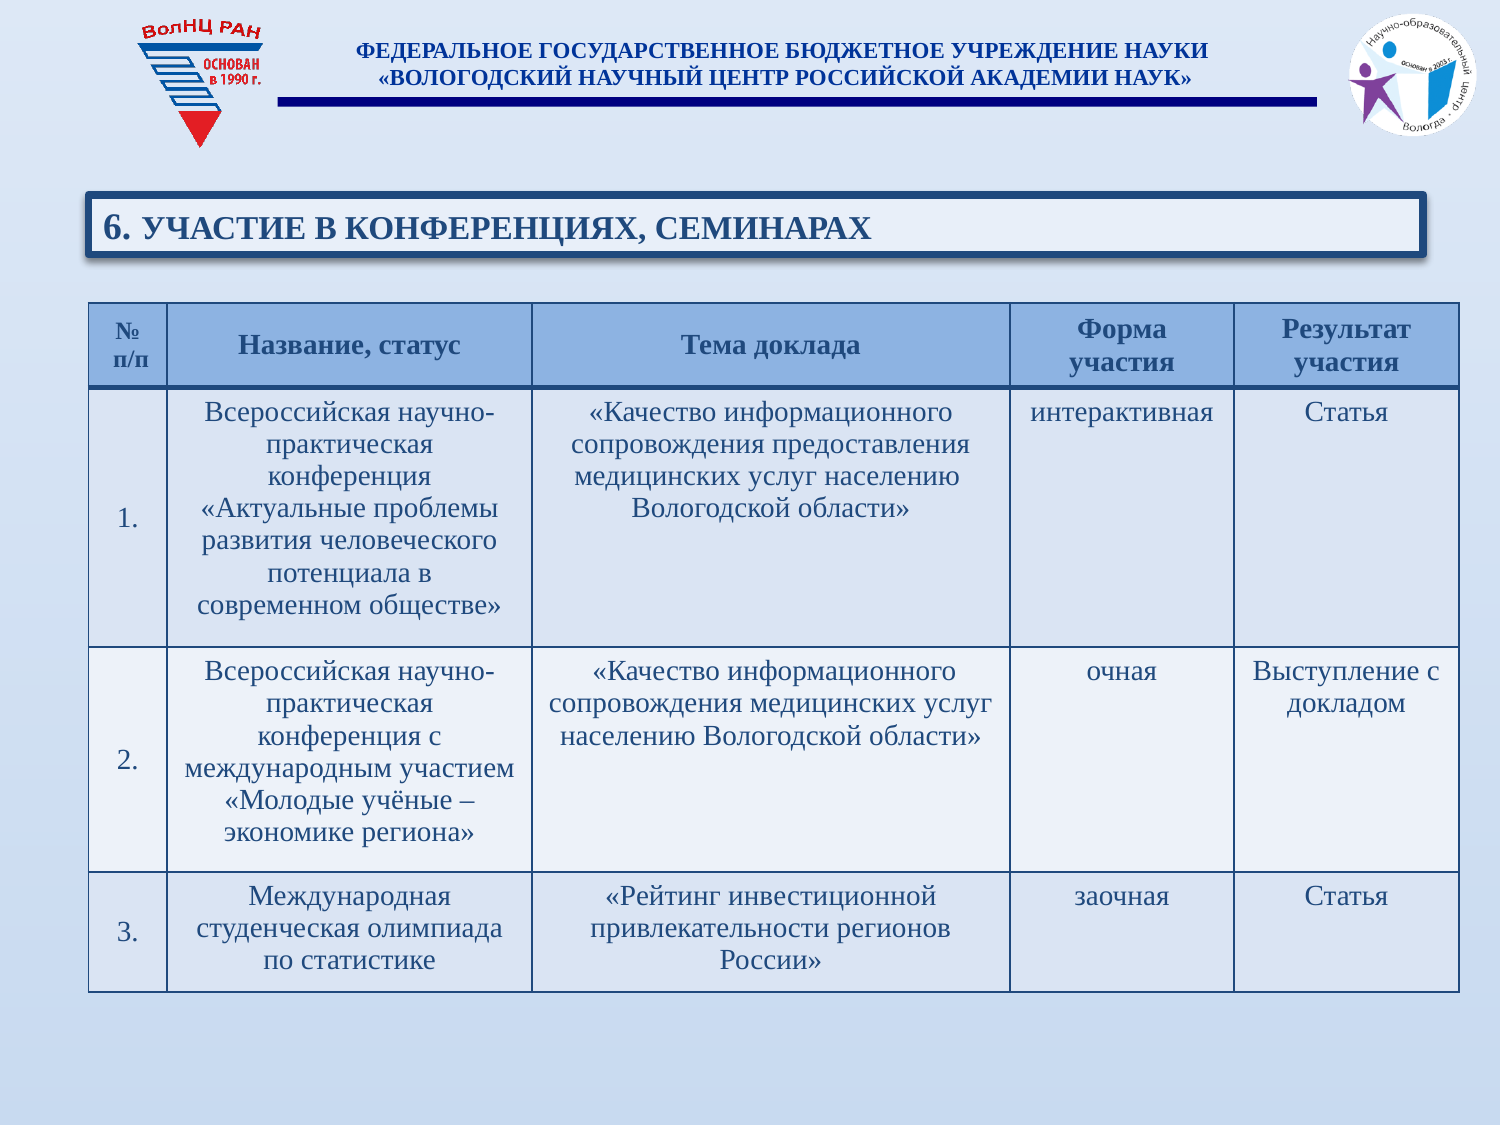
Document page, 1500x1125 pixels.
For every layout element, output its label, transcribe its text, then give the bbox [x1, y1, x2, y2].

table_header Название, статус [168, 304, 531, 385]
table_header Тема доклада [533, 304, 1009, 385]
table_header Форма участия [1011, 304, 1233, 385]
table_header № п/п [89, 304, 166, 385]
table_cell 2. [89, 648, 166, 871]
table_cell Статья [1235, 873, 1458, 991]
table_header Результат участия [1235, 304, 1458, 385]
table_cell «Качество информационного сопровождения предоставления медицинских услуг населению Вологодской области» [533, 390, 1009, 646]
table_cell «Качество информационного сопровождения медицинских услуг населению Вологодской области» [533, 648, 1009, 871]
table_cell 3. [89, 873, 166, 991]
table_cell Выступление с докладом [1235, 648, 1458, 871]
table_cell Всероссийская научно-практическая конференция с международным участием «Молодые учёные – экономике региона» [168, 648, 531, 871]
table_cell 1. [89, 390, 166, 646]
table_cell Всероссийская научно-практическая конференция «Актуальные проблемы развития человеческого потенциала в современном обществе» [168, 390, 531, 646]
picture [1345, 10, 1478, 138]
table_cell заочная [1011, 873, 1233, 991]
table_cell интерактивная [1011, 390, 1233, 646]
picture [137, 18, 264, 148]
table_cell Международная студенческая олимпиада по статистике [168, 873, 531, 991]
text_box 6. УЧАСТИЕ В КОНФЕРЕНЦИЯХ, семинарах [85, 191, 1427, 258]
table_cell Статья [1235, 390, 1458, 646]
table_cell «Рейтинг инвестиционной привлекательности регионов России» [533, 873, 1009, 991]
text_box ФЕДЕРАЛЬНОЕ ГОСУДАРСТВЕННОЕ БЮДЖЕТНОЕ УЧРЕЖДЕНИЕ НАУКИ «Вологодский научный центр российской академии наук» [269, 31, 1339, 98]
table_cell очная [1011, 648, 1233, 871]
